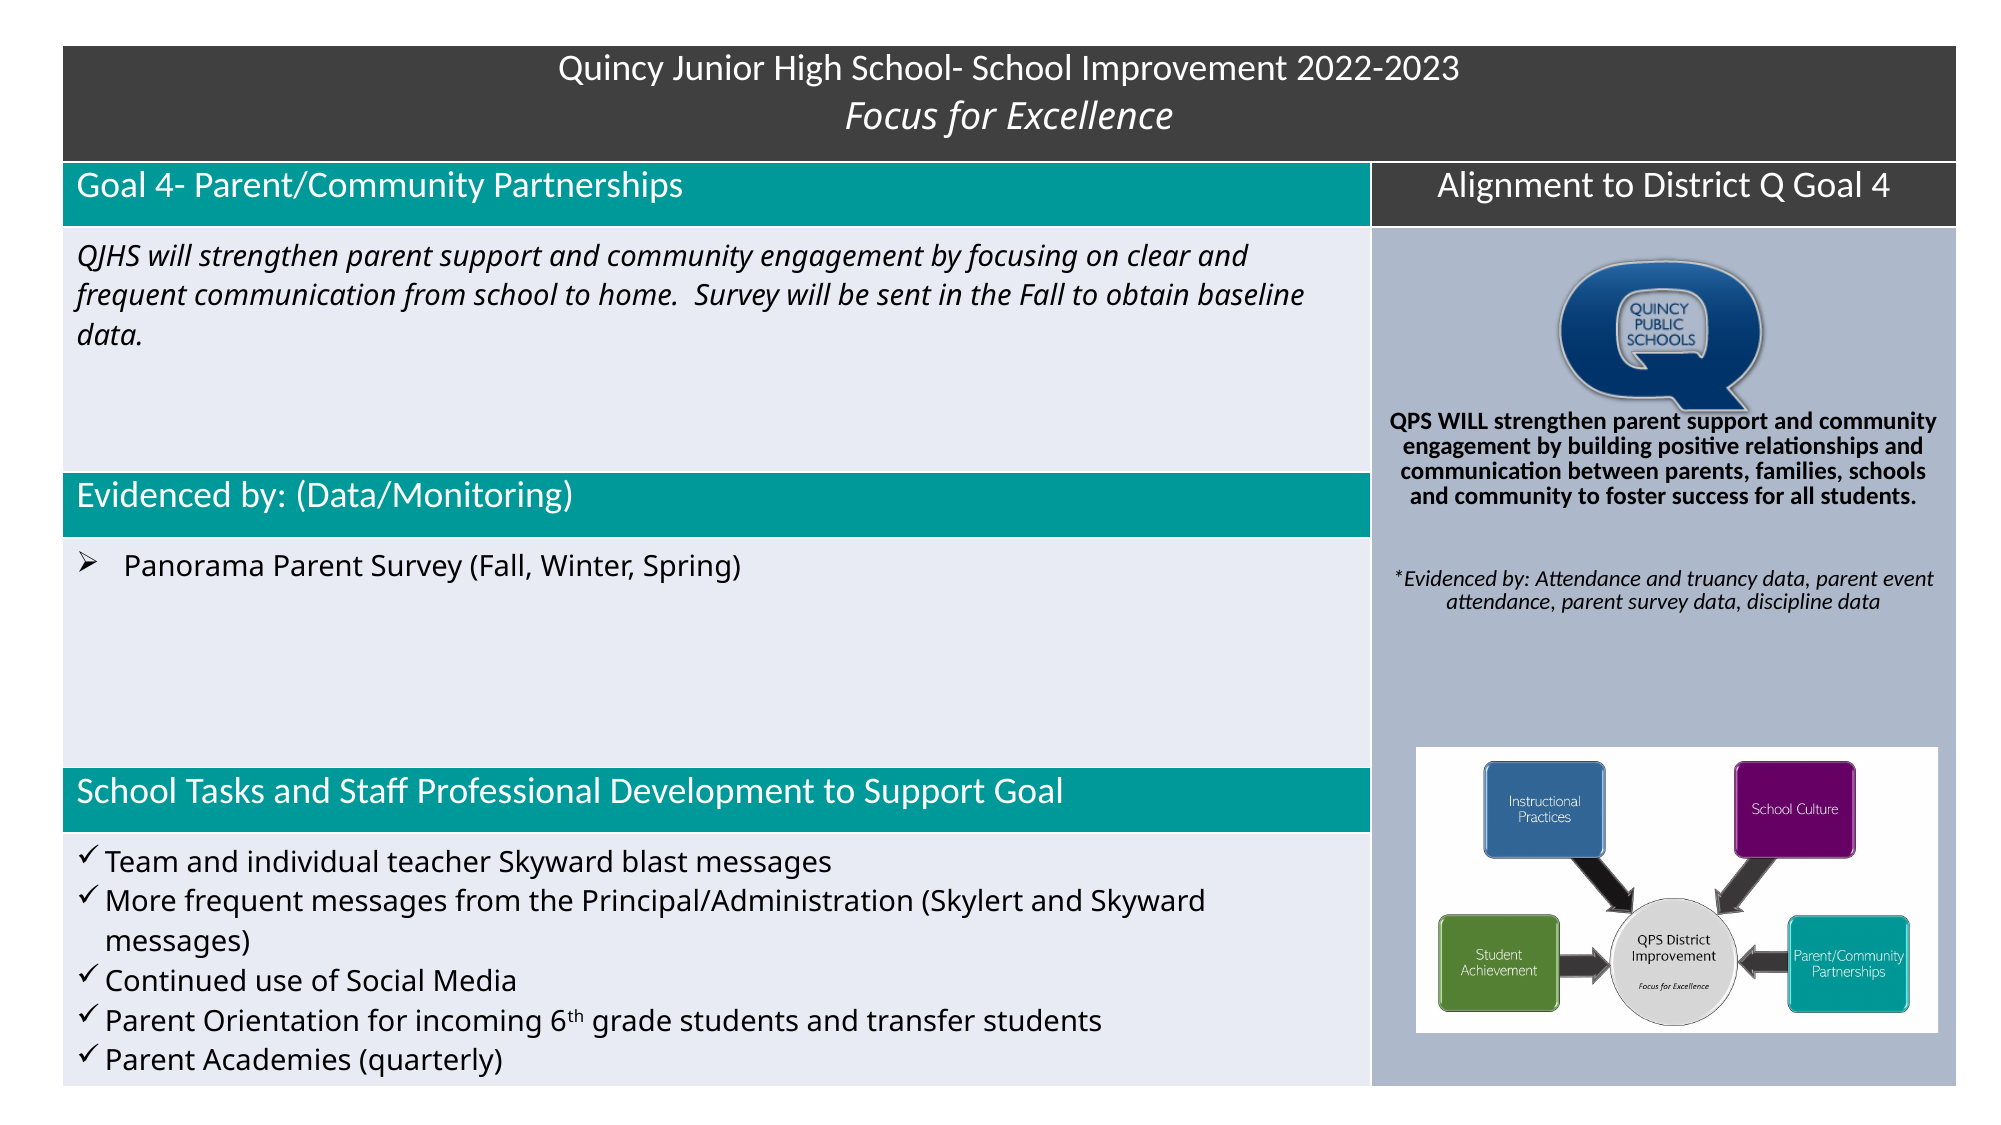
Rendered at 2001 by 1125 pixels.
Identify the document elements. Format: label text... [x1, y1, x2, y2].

table_cell School Tasks and Staff Professional Development to Support Goal [63, 768, 1370, 832]
table_cell Alignment to District Q Goal 4 [1372, 163, 1956, 226]
table_cell Goal 4- Parent/Community Partnerships [63, 163, 1370, 226]
table_cell Panorama Parent Survey (Fall, Winter, Spring) [63, 539, 1370, 767]
table_cell Team and individual teacher Skyward blast messages More frequent messages from the Principal/Administration (Skylert and Skyward messages) Continued use of Social Media Parent Orientation for incoming 6th grade students and transfer students Parent Academies (quarterly) [63, 834, 1370, 1086]
table_cell QJHS will strengthen parent support and community engagement by focusing on clear and frequent communication from school to home. Survey will be sent in the Fall to obtain baseline data. [63, 228, 1370, 471]
picture [1416, 747, 1939, 1033]
table_header Quincy Junior High School- School Improvement 2022-2023 Focus for Excellence [63, 46, 1956, 161]
table_cell QPS WILL strengthen parent support and community engagement by building positive relationships and communication between parents, families, schools and community to foster success for all students. *Evidenced by: Attendance and truancy data, parent event attendance, parent survey data, discipline data [1372, 228, 1956, 1086]
picture [1553, 254, 1774, 418]
table_cell Evidenced by: (Data/Monitoring) [63, 473, 1370, 537]
